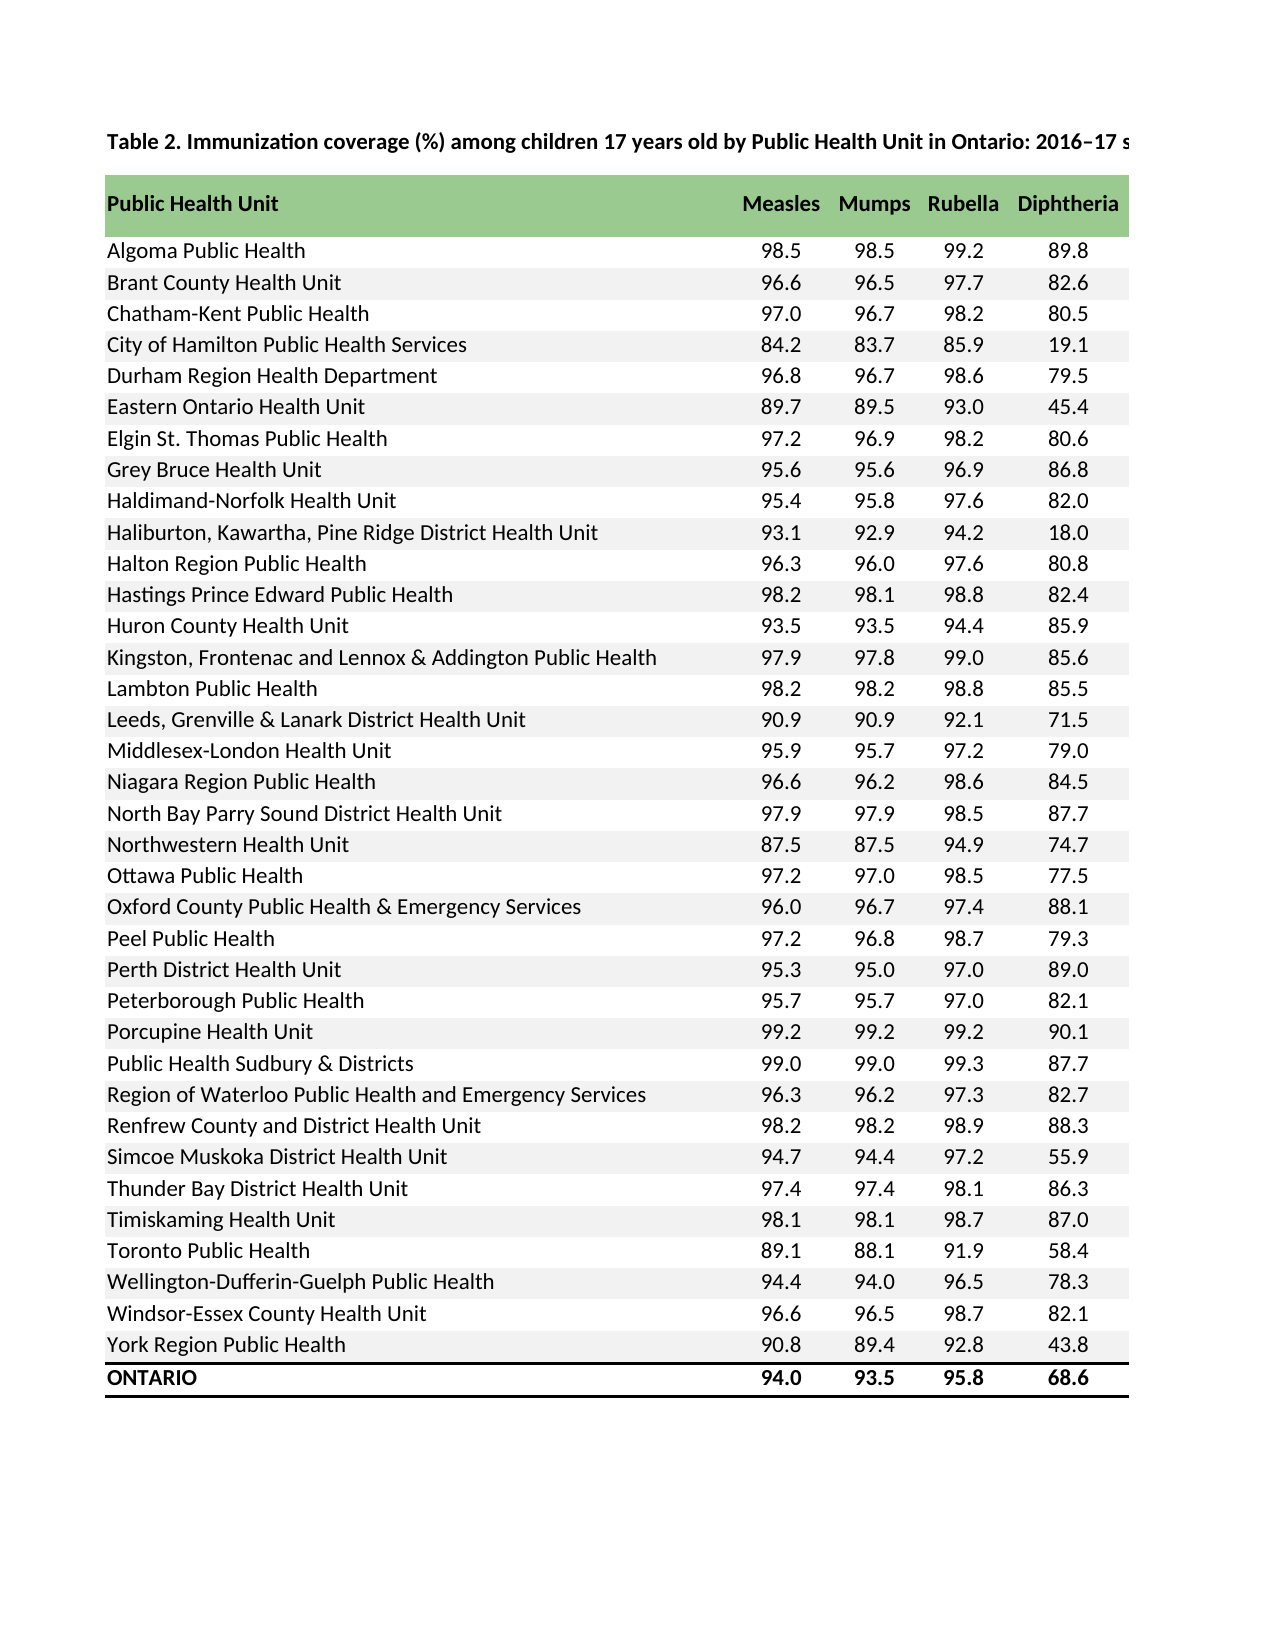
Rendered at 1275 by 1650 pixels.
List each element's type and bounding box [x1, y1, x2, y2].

table_header [105, 112, 733, 175]
